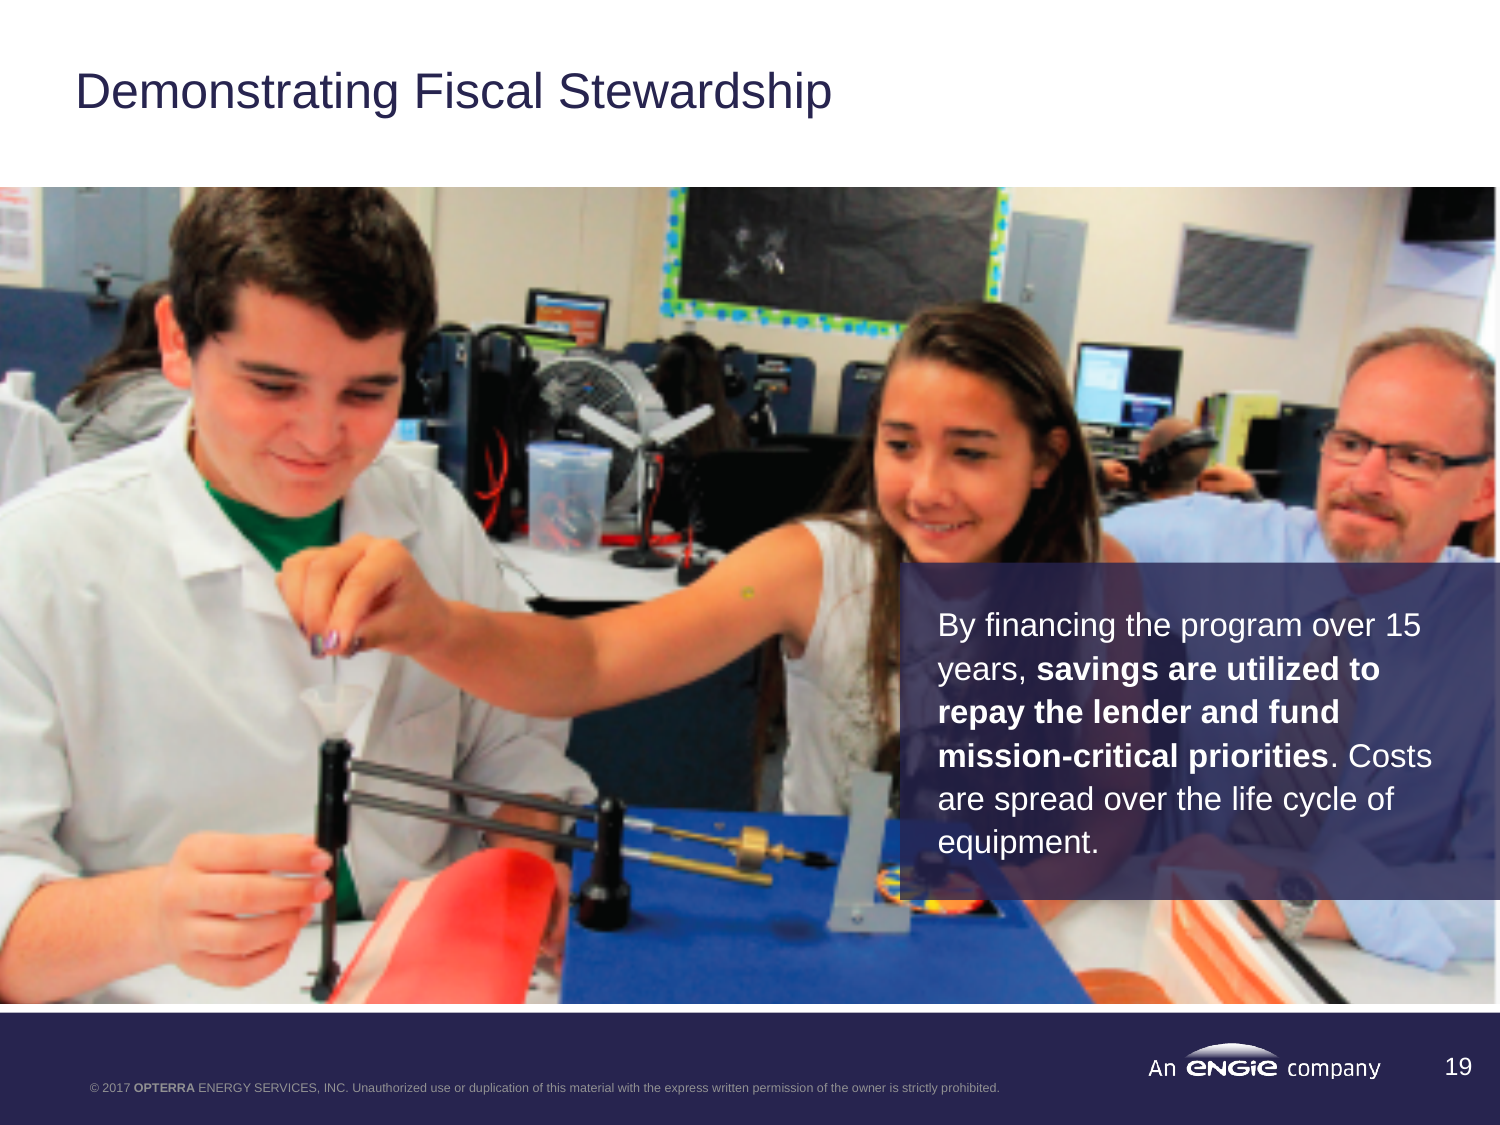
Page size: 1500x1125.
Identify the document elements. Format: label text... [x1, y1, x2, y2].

slide_number 19 [1412, 1028, 1488, 1103]
title Demonstrating Fiscal Stewardship [75, 0, 1200, 185]
picture [0, 187, 1500, 1004]
picture [1116, 1028, 1404, 1104]
